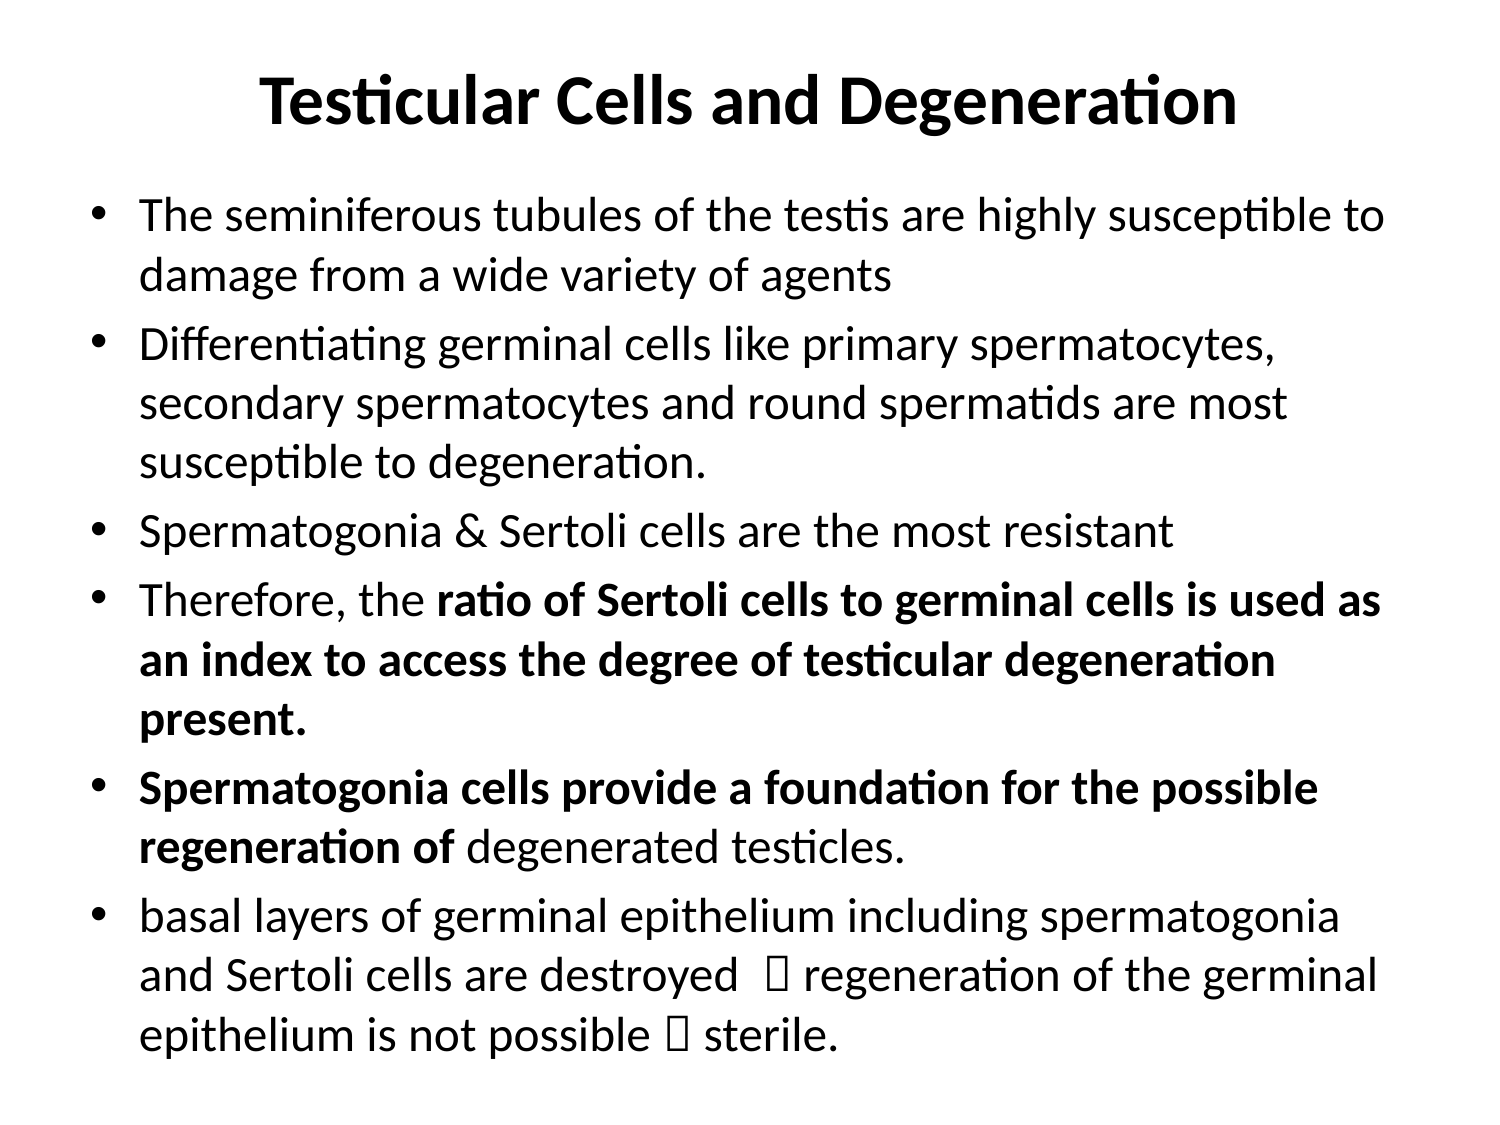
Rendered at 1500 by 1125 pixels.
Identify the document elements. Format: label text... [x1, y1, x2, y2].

title Testicular Cells and Degeneration [75, 45, 1425, 174]
list The seminiferous tubules of the testis are highly susceptible to damage from a wide variety of agents Differentiating germinal cells like primary spermatocytes, secondary spermatocytes and round spermatids are most susceptible to degeneration. Spermatogonia & Sertoli cells are the most resistant Therefore, the ratio of Sertoli cells to germinal cells is used as an index to access the degree of testicular degeneration present. Spermatogonia cells provide a foundation for the possible regeneration of degenerated testicles. basal layers of germinal epithelium including spermatogonia and Sertoli cells are destroyed  regeneration of the germinal epithelium is not possible  sterile. [75, 174, 1425, 1075]
